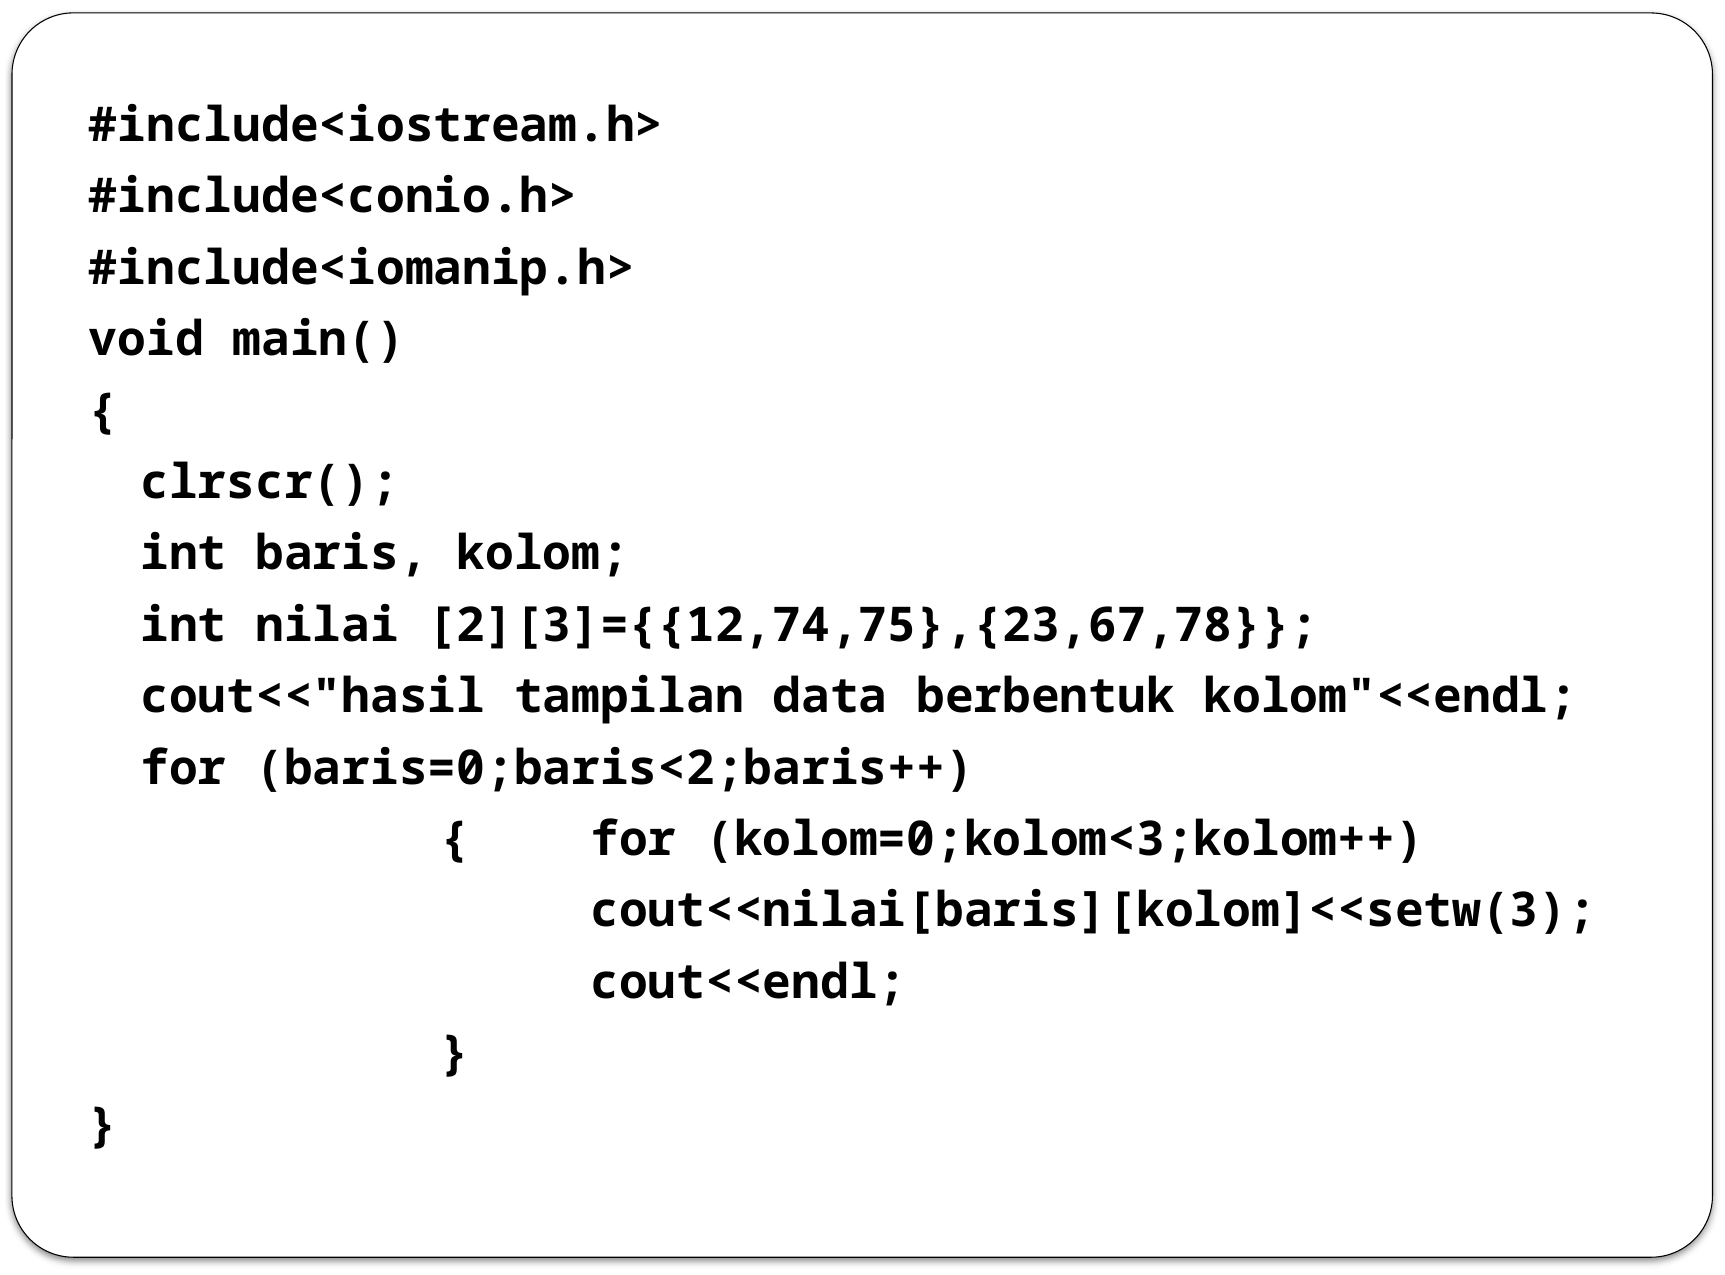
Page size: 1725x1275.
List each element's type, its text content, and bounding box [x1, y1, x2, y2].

list #include<iostream.h> #include<conio.h> #include<iomanip.h> void main() { clrscr(); int baris, kolom; int nilai [2][3]={{12,74,75},{23,67,78}}; cout<<"hasil tampilan data berbentuk kolom"<<endl; for (baris=0;baris<2;baris++) { for (kolom=0;kolom<3;kolom++) cout<<nilai[baris][kolom]<<setw(3); cout<<endl; } } [71, 84, 1625, 1228]
